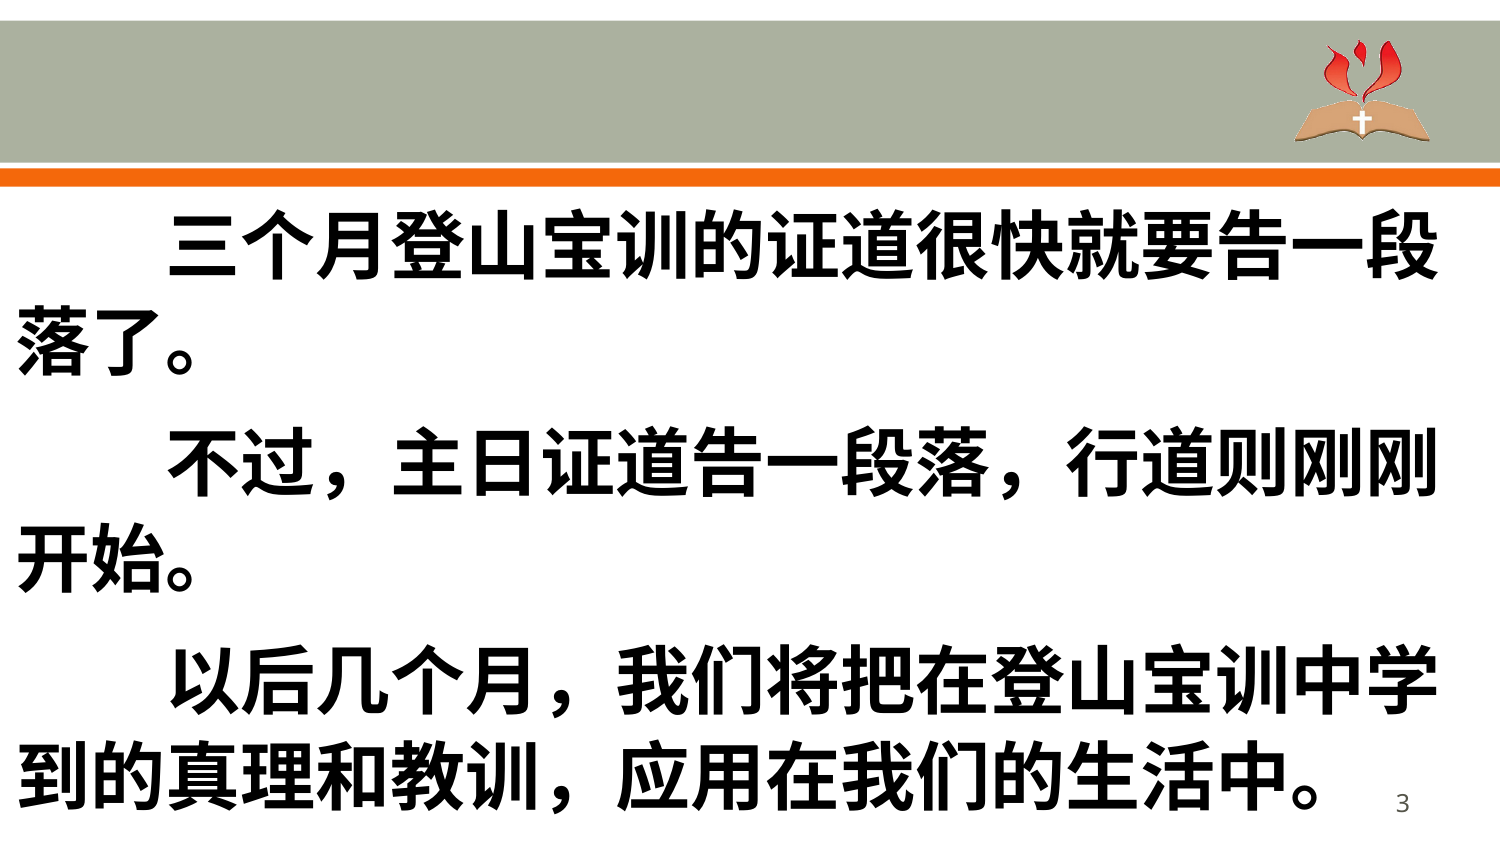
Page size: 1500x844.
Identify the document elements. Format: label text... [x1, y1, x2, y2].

picture [1289, 35, 1434, 144]
slide_number 3 [1074, 782, 1425, 827]
list 三个月登山宝训的证道很快就要告一段落了。 不过，主日证道告一段落，行道则刚刚开始。 以后几个月，我们将把在登山宝训中学到的真理和教训，应用在我们的生活中。 [0, 184, 1500, 840]
